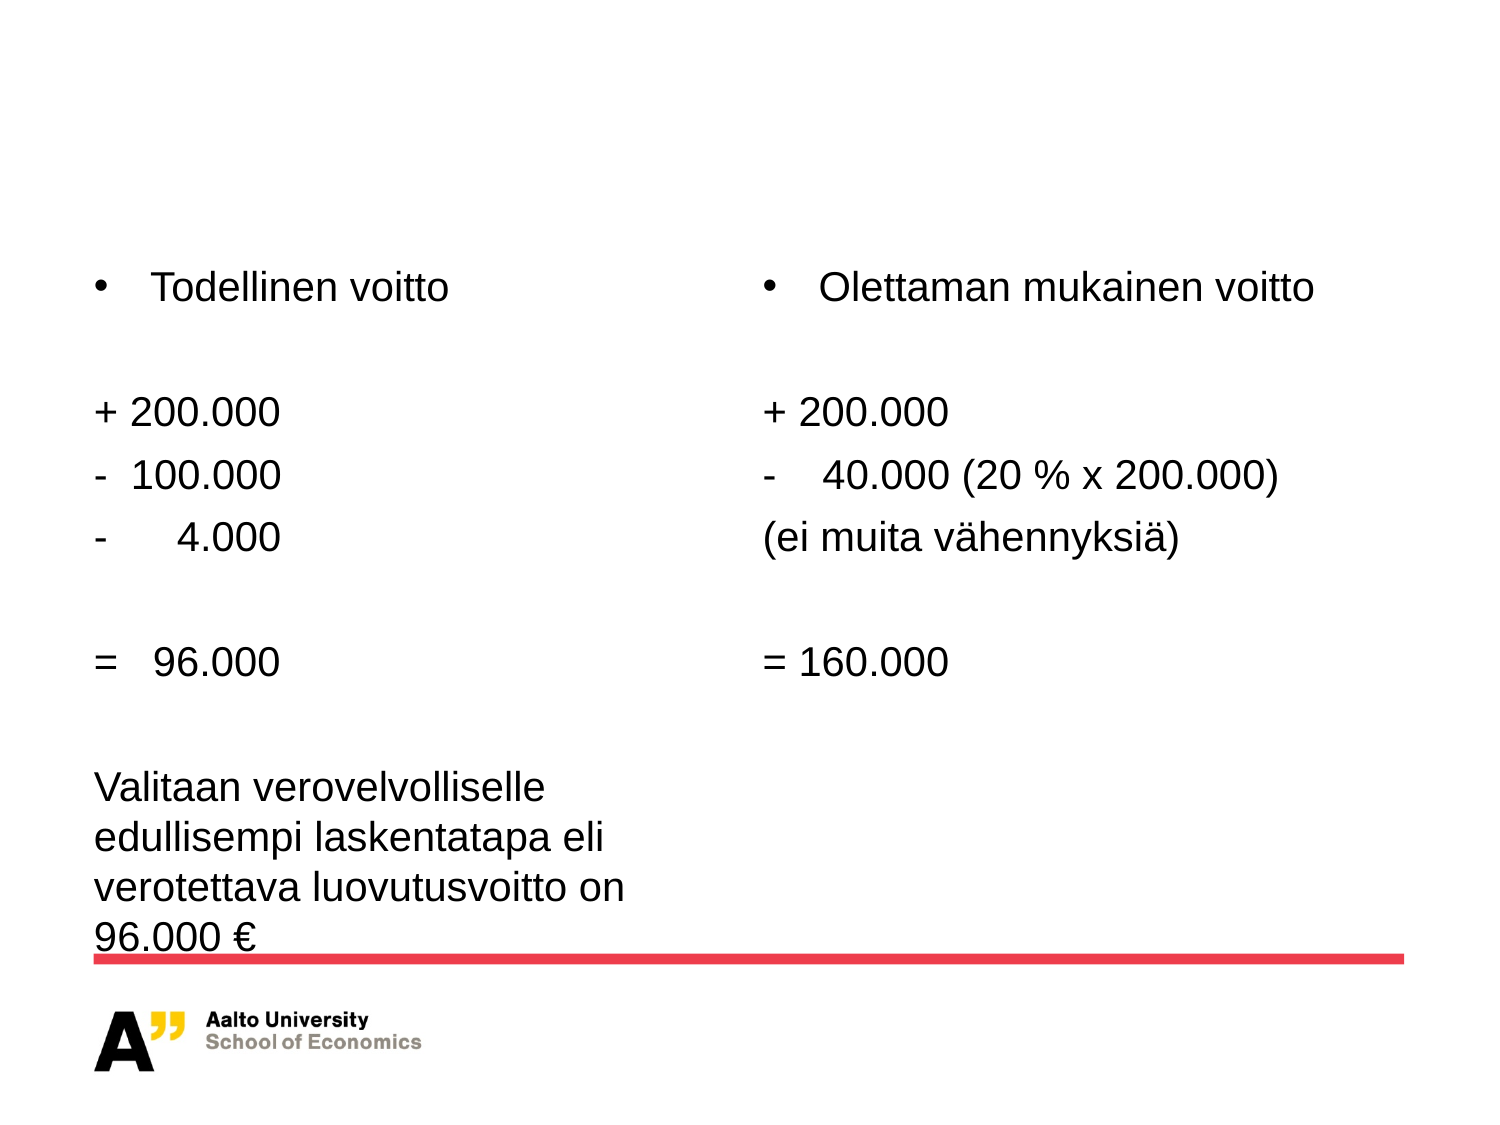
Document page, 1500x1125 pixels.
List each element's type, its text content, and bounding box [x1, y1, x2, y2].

picture [0, 977, 473, 1125]
list Todellinen voitto + 200.000 - 100.000 - 4.000 = 96.000 Valitaan verovelvolliselle edullisempi laskentatapa eli verotettava luovutusvoitto on 96.000 € [93, 259, 738, 939]
list Olettaman mukainen voitto + 200.000 - 40.000 (20 % x 200.000) (ei muita vähennyksiä) = 160.000 [762, 259, 1407, 939]
